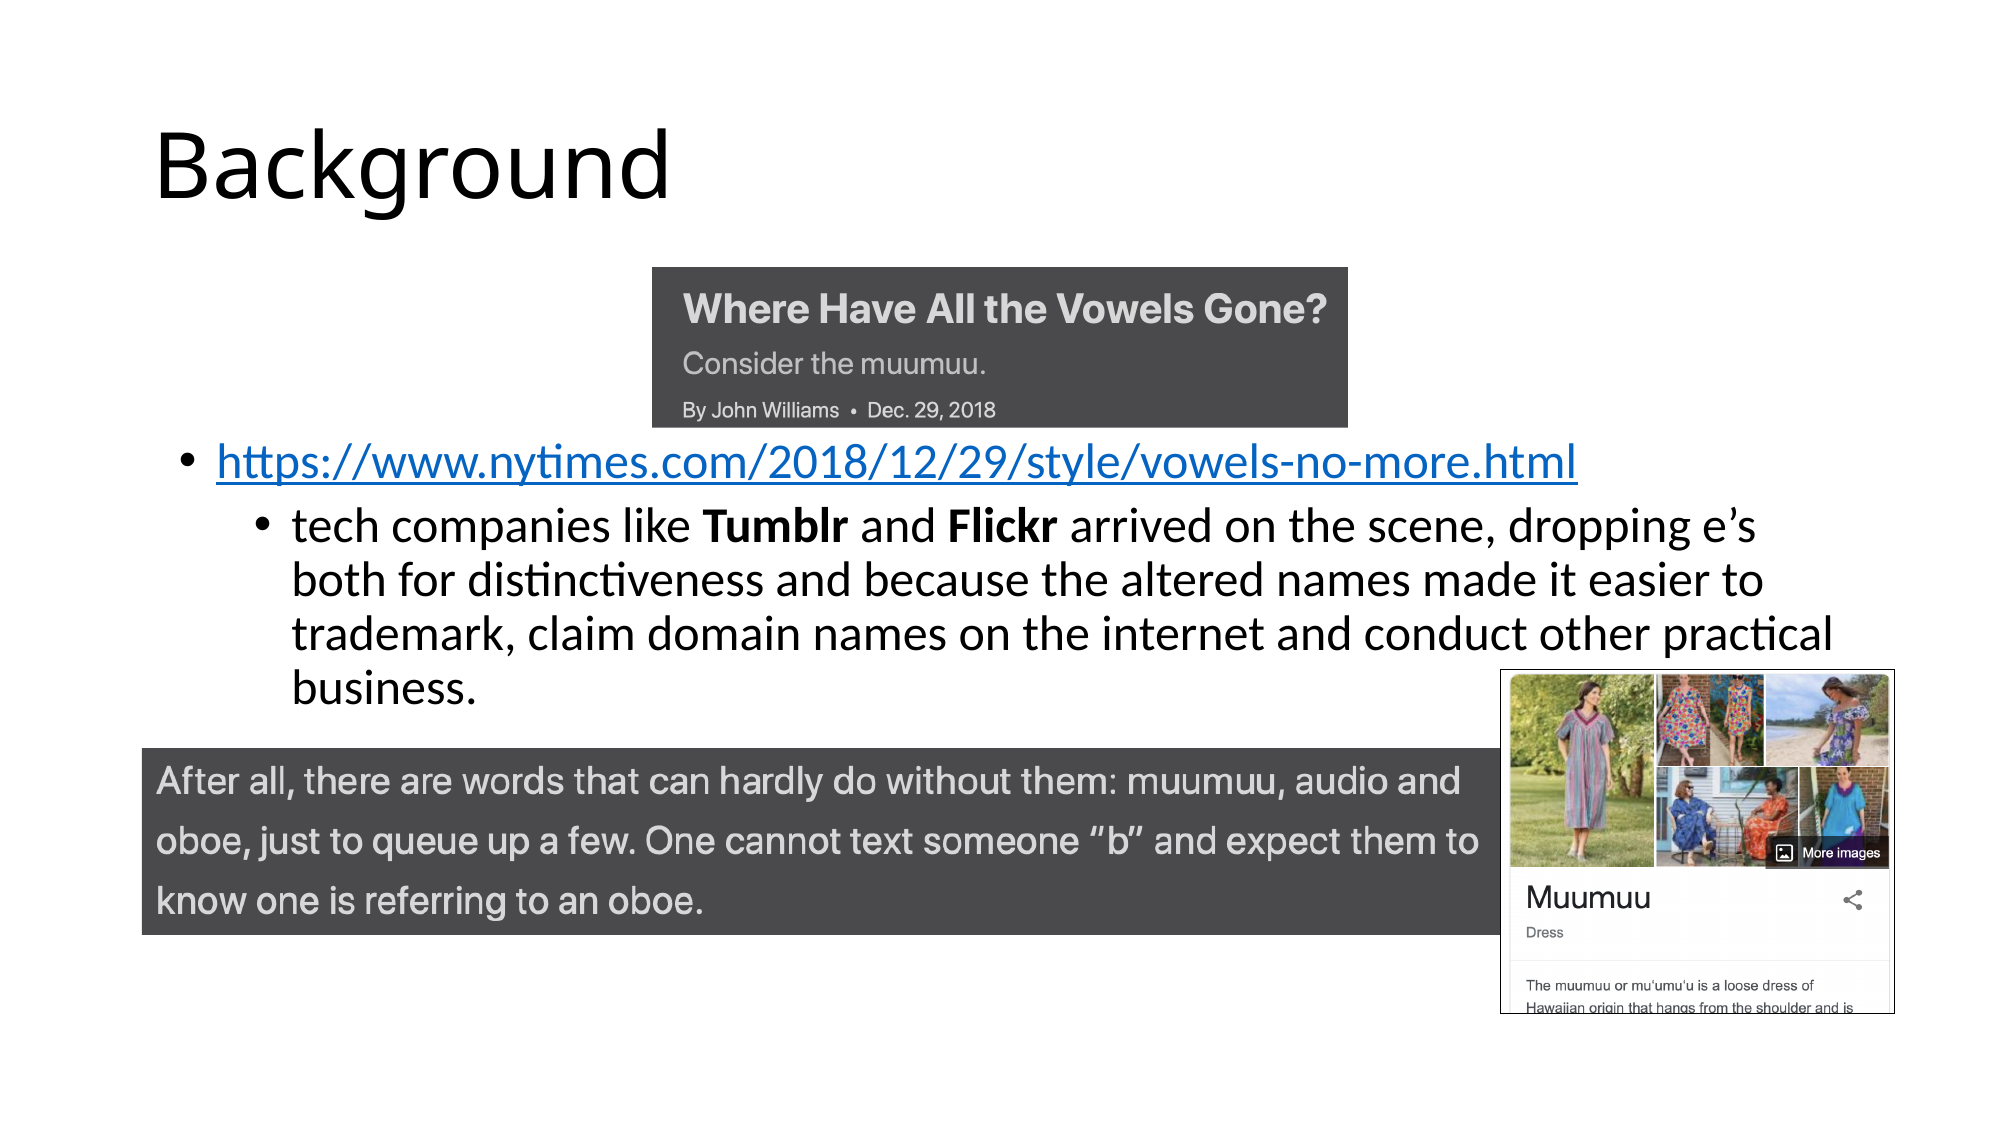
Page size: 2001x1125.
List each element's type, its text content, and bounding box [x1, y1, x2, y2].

picture [1499, 669, 1895, 1014]
picture [651, 267, 1348, 438]
list https://www.nytimes.com/2018/12/29/style/vowels-no-more.html tech companies like Tumblr and Flickr arrived on the scene, dropping e’s both for distinctiveness and because the altered names made it easier to trademark, claim domain names on the internet and conduct other practical business. [163, 427, 1877, 742]
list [141, 748, 1499, 935]
title Background [137, 59, 1863, 278]
